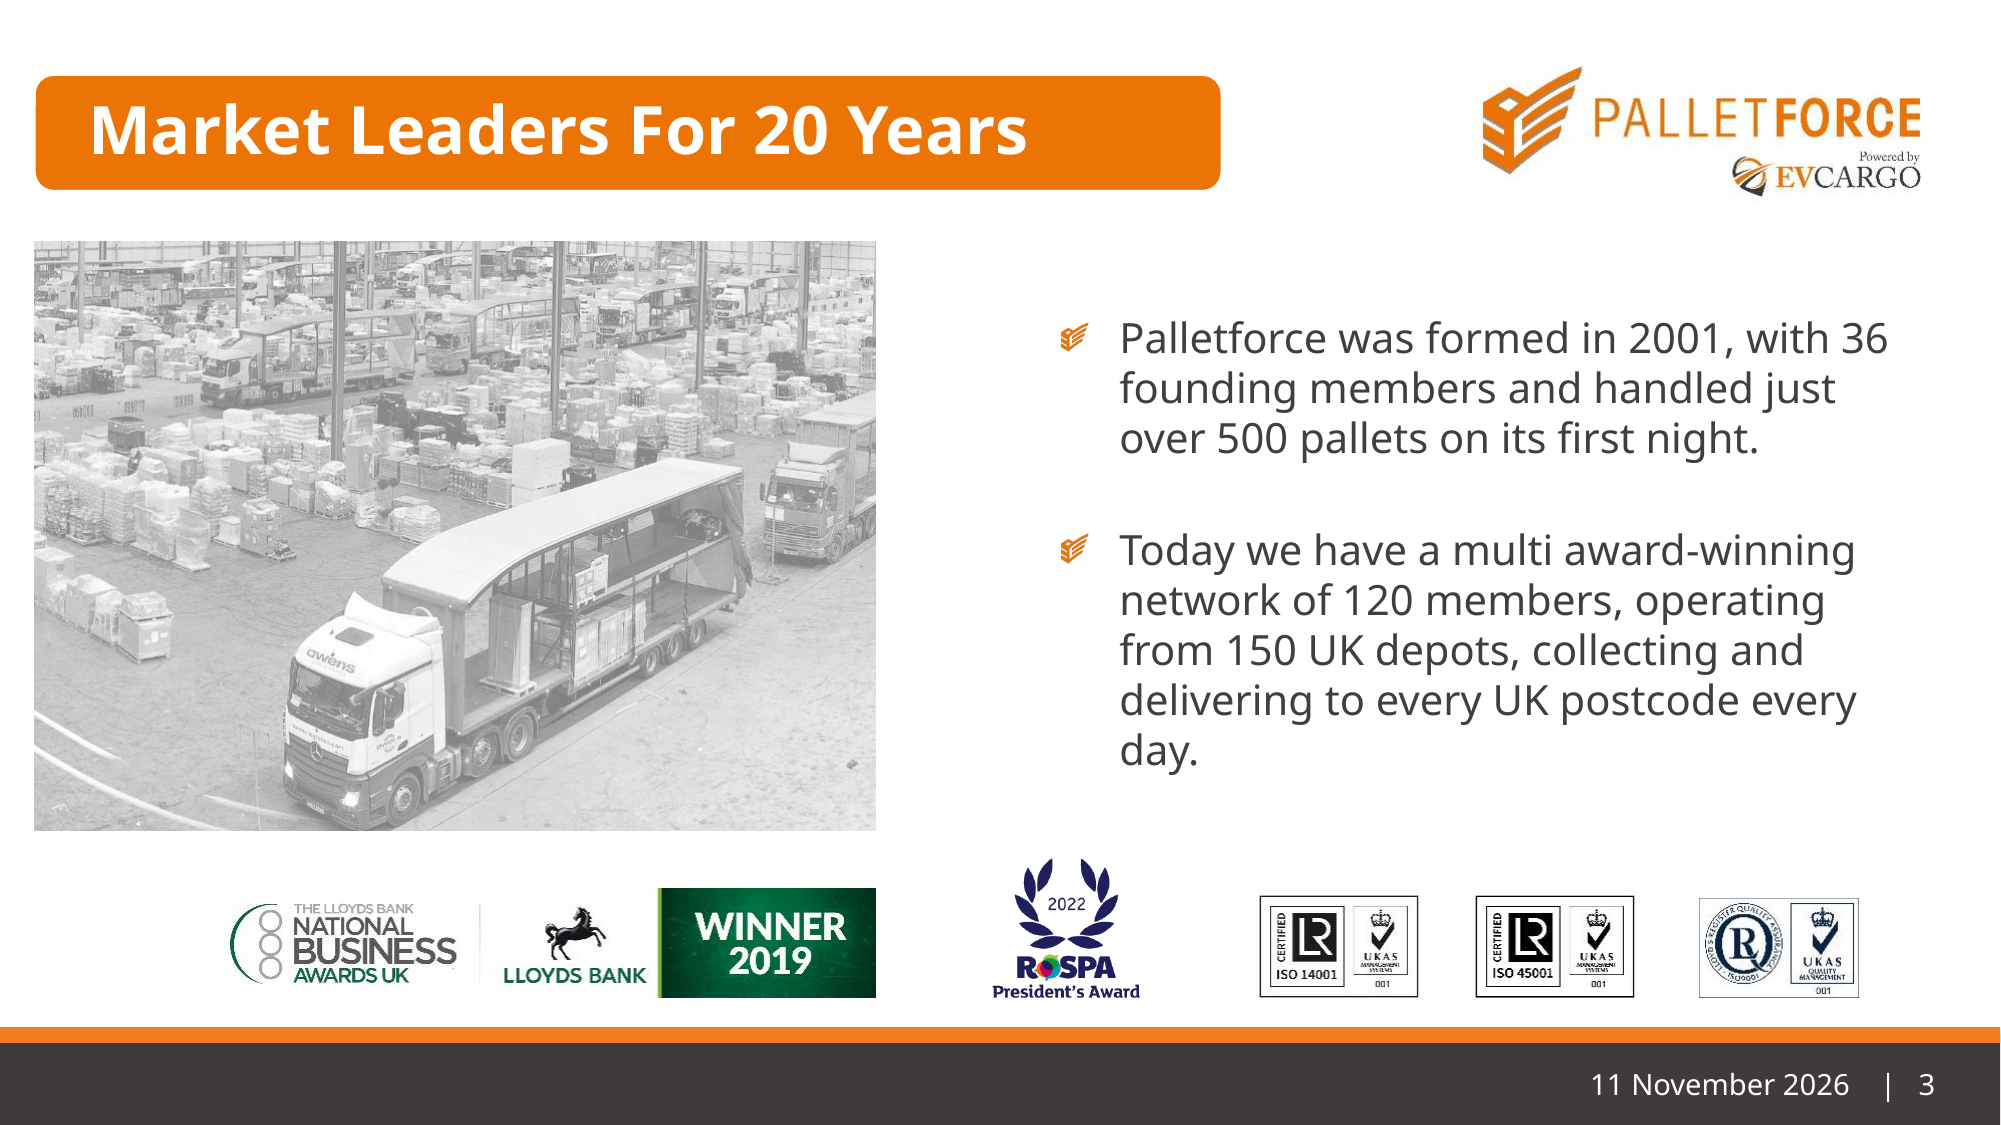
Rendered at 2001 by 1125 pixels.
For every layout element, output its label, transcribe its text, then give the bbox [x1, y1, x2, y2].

text_box [33, 73, 73, 193]
picture [1461, 881, 1649, 1012]
picture [1799, 34, 1947, 207]
picture [1245, 881, 1433, 1012]
title Market Leaders For 20 Years [73, 24, 1799, 242]
picture [1060, 322, 1089, 352]
picture [216, 888, 876, 999]
picture [1699, 898, 1859, 999]
picture [1060, 533, 1089, 564]
text_box Palletforce was formed in 2001, with 36 founding members and handled just over 500 pallets on its first night. Today we have a multi award-winning network of 120 members, operating from 150 UK depots, collecting and delivering to every UK postcode every day. [1045, 304, 1933, 756]
picture [34, 241, 876, 831]
picture [992, 858, 1140, 999]
